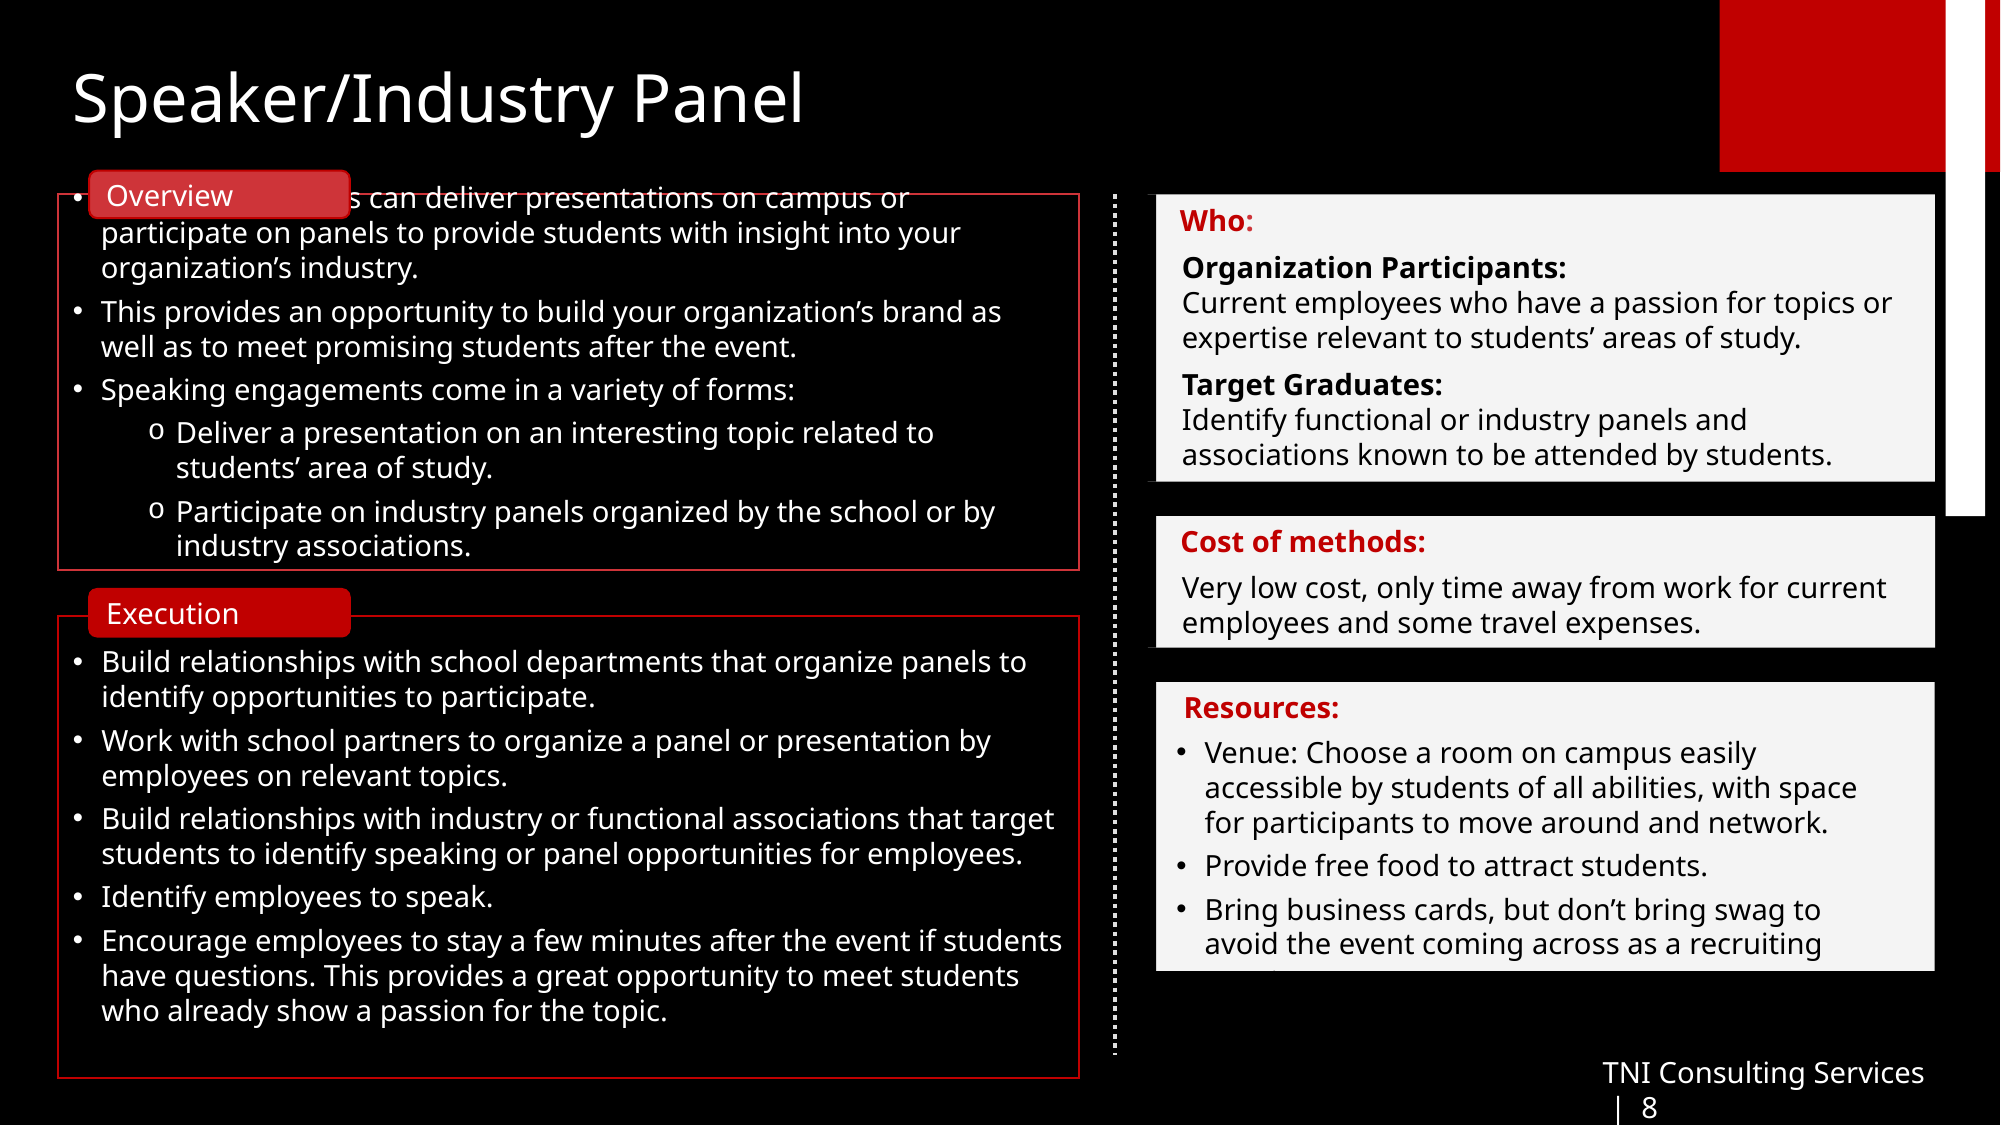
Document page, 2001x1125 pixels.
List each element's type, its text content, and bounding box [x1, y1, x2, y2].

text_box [1719, 0, 2001, 172]
text_box Speaker/Industry Panel [58, 44, 1882, 230]
text_box [1945, 172, 1986, 517]
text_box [58, 170, 1079, 571]
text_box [1146, 194, 1935, 482]
text_box Execution [88, 587, 351, 638]
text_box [1146, 681, 1935, 971]
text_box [1146, 516, 1936, 648]
text_box Build relationships with school departments that organize panels to identify opportunities to participate. Work with school partners to organize a panel or presentation by employees on relevant topics. Build relationships with industry or functional associations that target students to identify speaking or panel opportunities for employees. Identify employees to speak. Encourage employees to stay a few minutes after the event if students have questions. This provides a great opportunity to meet students who already show a passion for the topic. Follow up with promising students after the event. [57, 615, 1080, 1079]
text_box TNI Consulting Services | 8 [1587, 1046, 1943, 1125]
